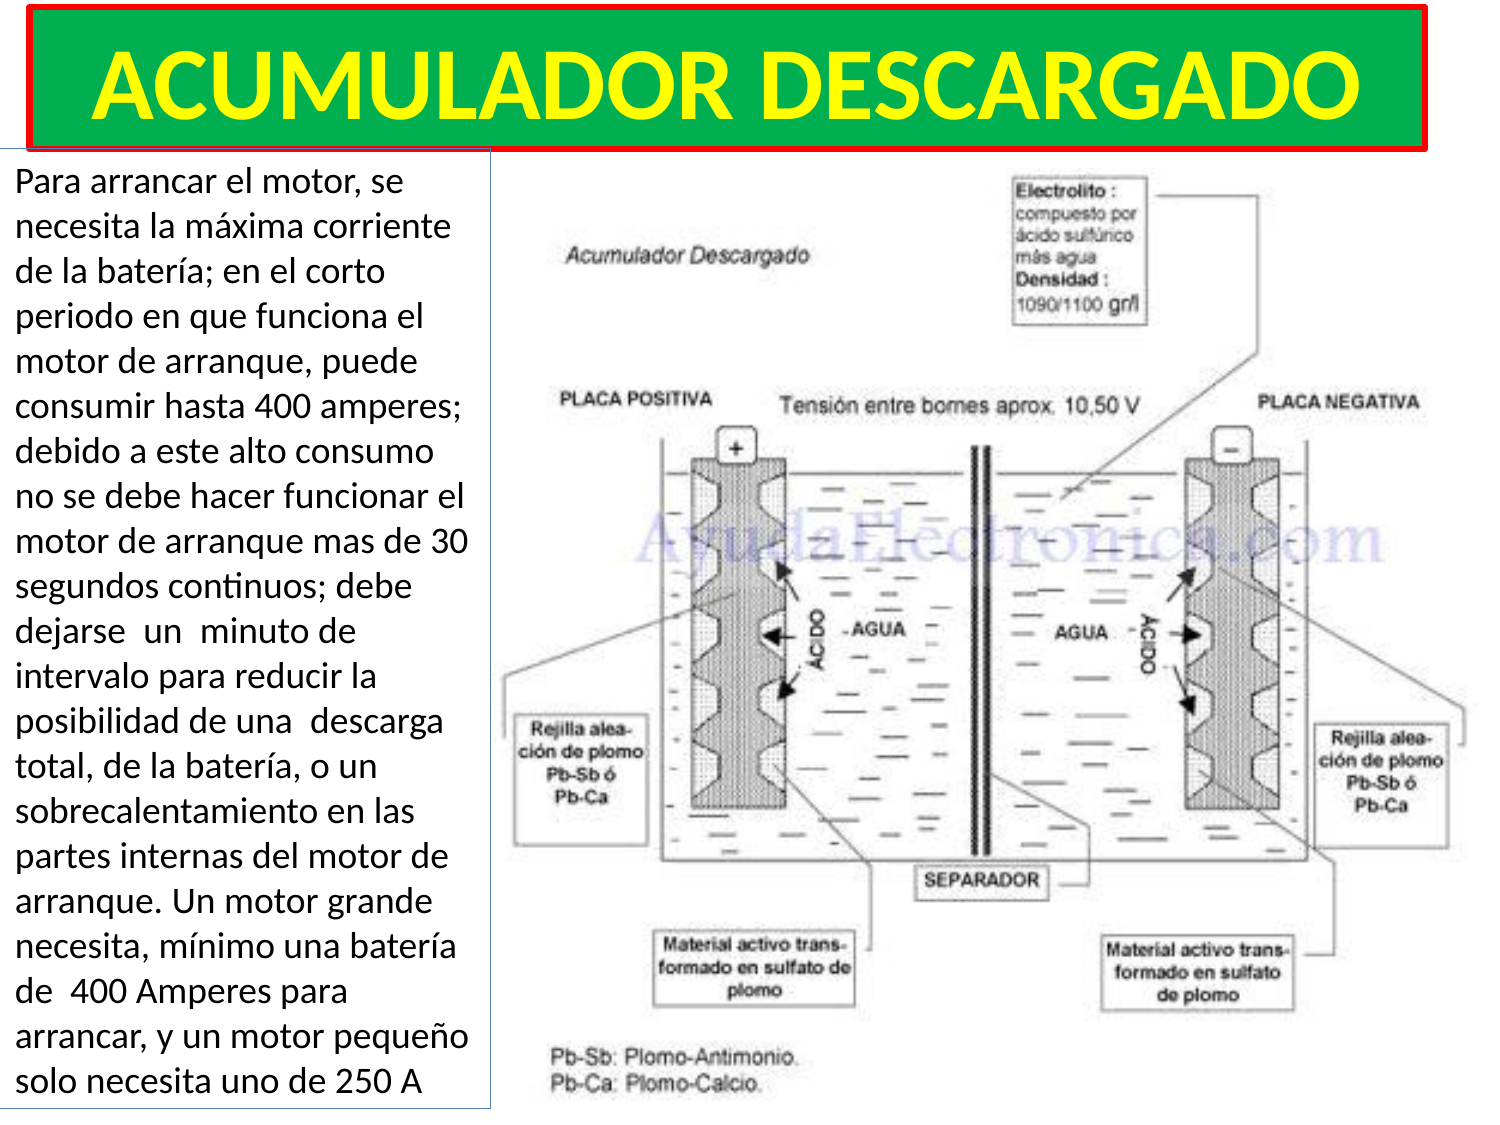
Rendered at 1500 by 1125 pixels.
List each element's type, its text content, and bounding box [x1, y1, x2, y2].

picture [489, 168, 1477, 1107]
text_box ACUMULADOR DESCARGADO [29, 7, 1425, 149]
text_box Para arrancar el motor, se necesita la máxima corriente de la batería; en el corto periodo en que funciona el motor de arranque, puede consumir hasta 400 amperes; debido a este alto consumo no se debe hacer funcionar el motor de arranque mas de 30 segundos continuos; debe dejarse un minuto de intervalo para reducir la posibilidad de una descarga total, de la batería, o un sobrecalentamiento en las partes internas del motor de arranque. Un motor grande necesita, mínimo una batería de 400 Amperes para arrancar, y un motor pequeño solo necesita uno de 250 A [0, 148, 491, 1109]
